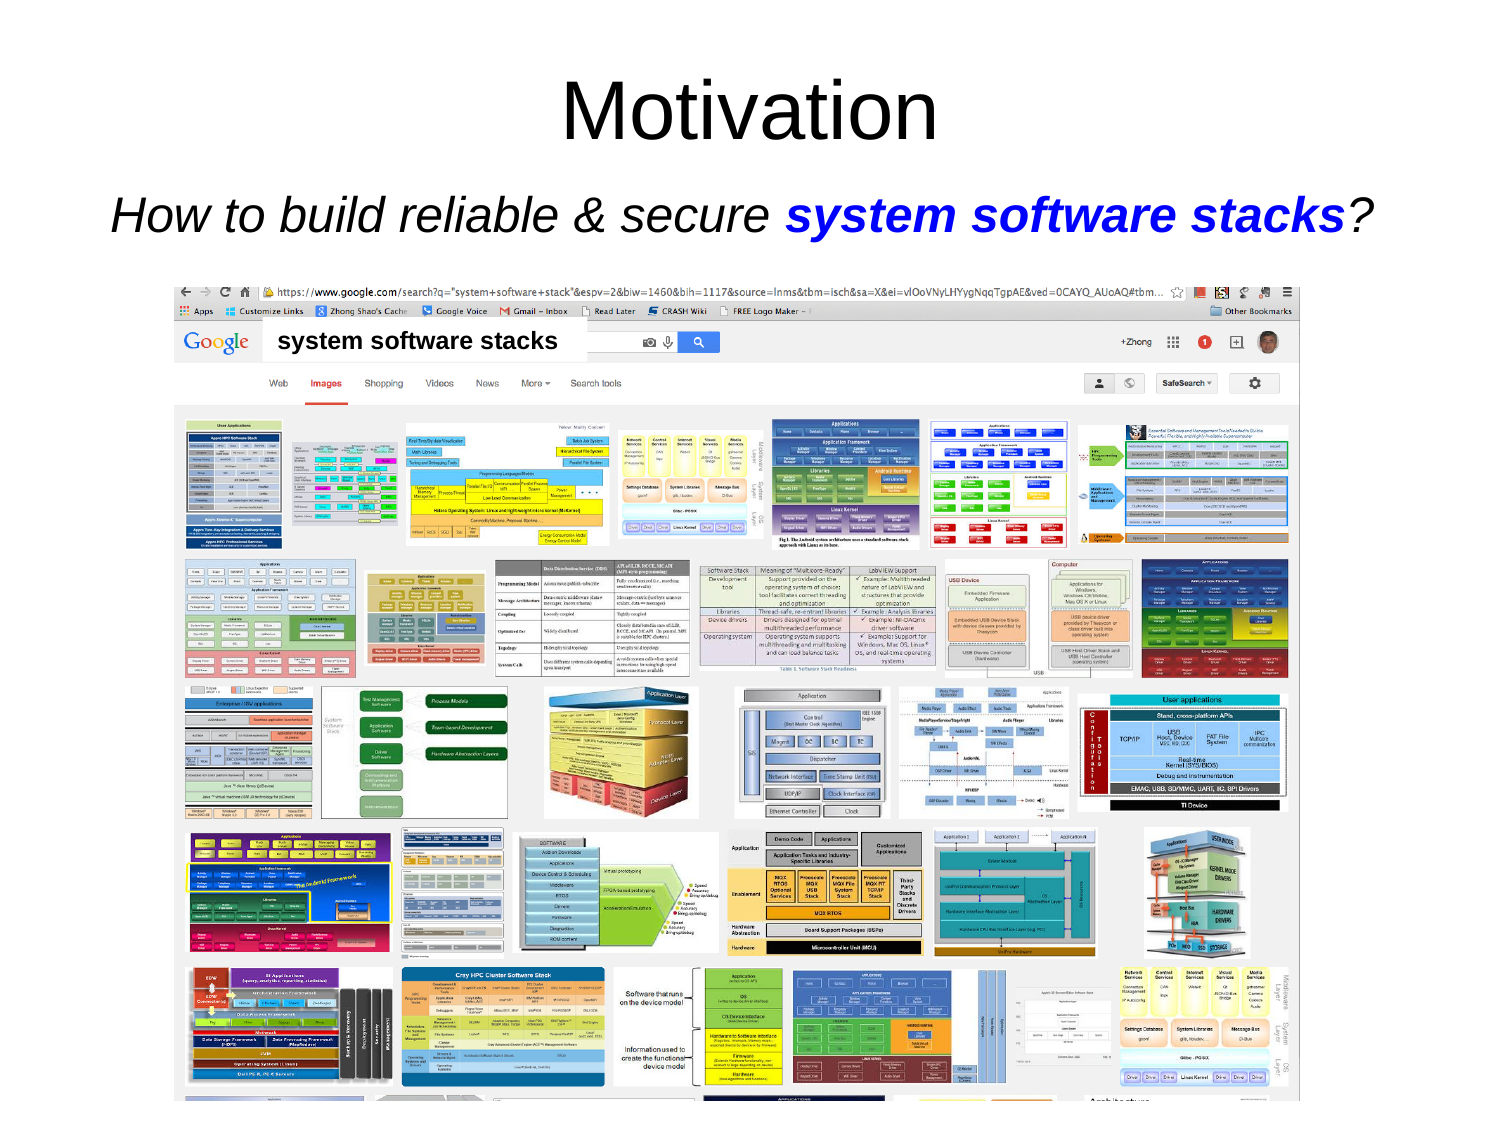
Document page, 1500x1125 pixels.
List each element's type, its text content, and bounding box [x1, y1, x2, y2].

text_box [174, 287, 1301, 1101]
list How to build reliable & secure system software stacks? [24, 174, 1488, 263]
title Motivation [75, 37, 1425, 174]
